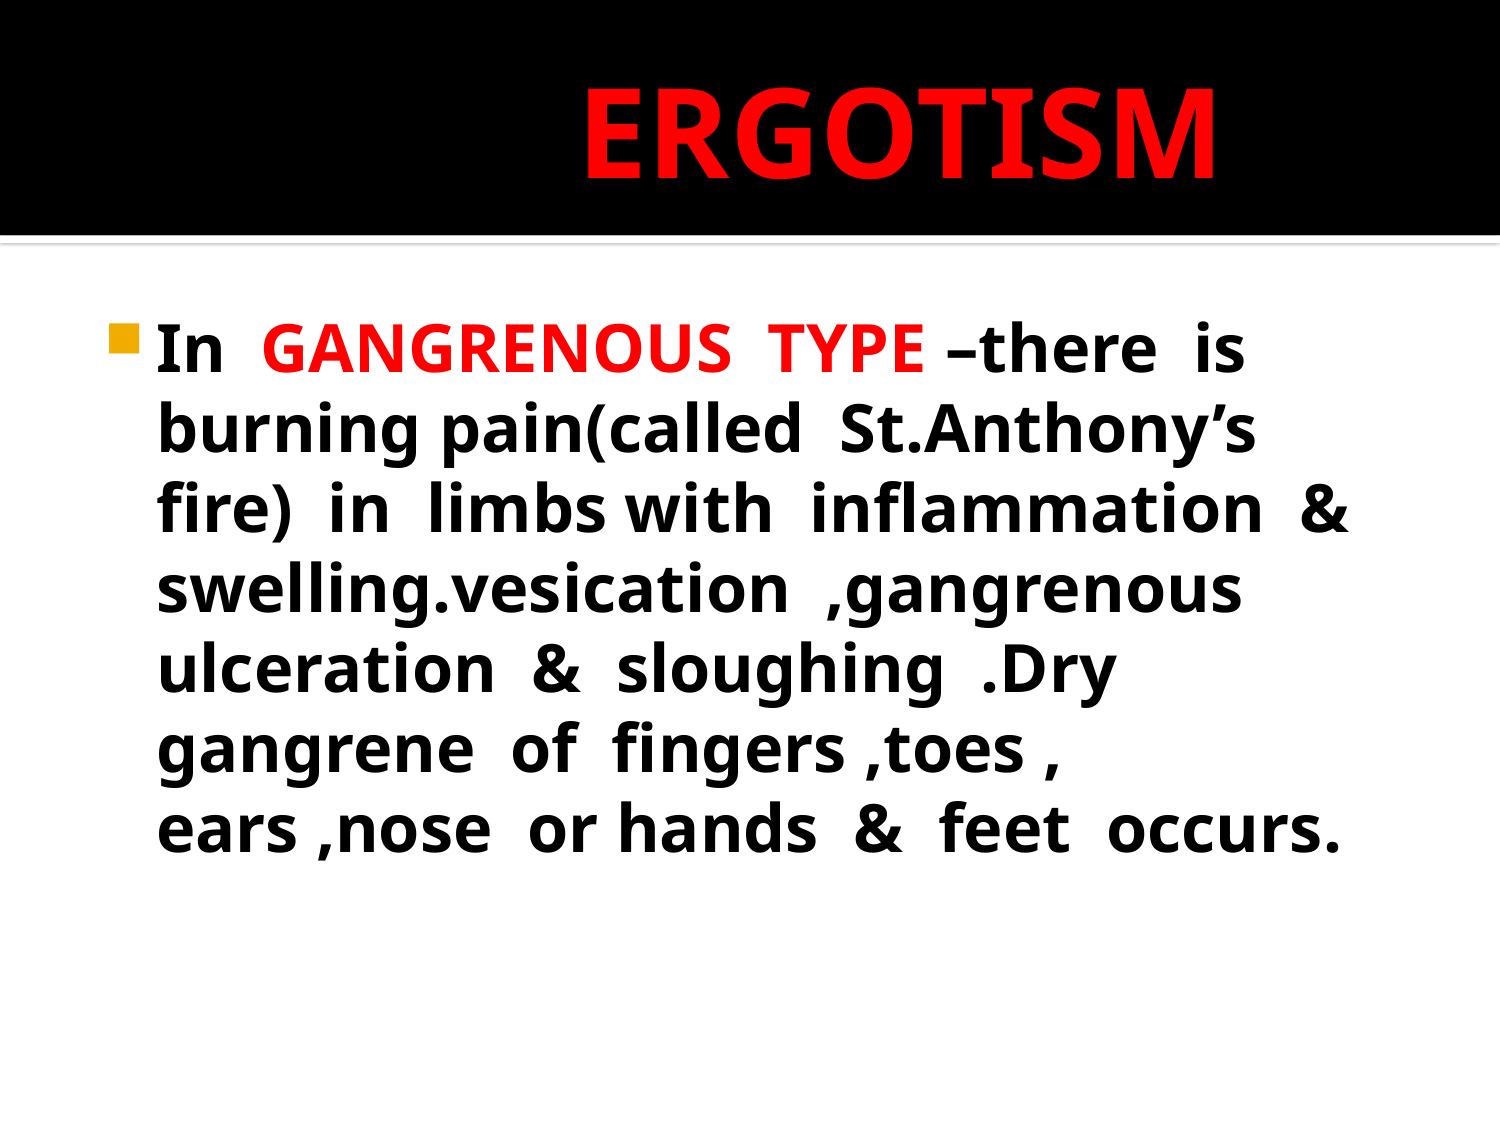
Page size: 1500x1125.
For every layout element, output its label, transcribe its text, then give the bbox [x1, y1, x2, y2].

list In GANGRENOUS TYPE –there is burning pain(called St.Anthony’s fire) in limbs with inflammation & swelling.vesication ,gangrenous ulceration & sloughing .Dry gangrene of fingers ,toes , ears ,nose or hands & feet occurs. [75, 291, 1425, 1050]
title ERGOTISM [75, 25, 1425, 231]
